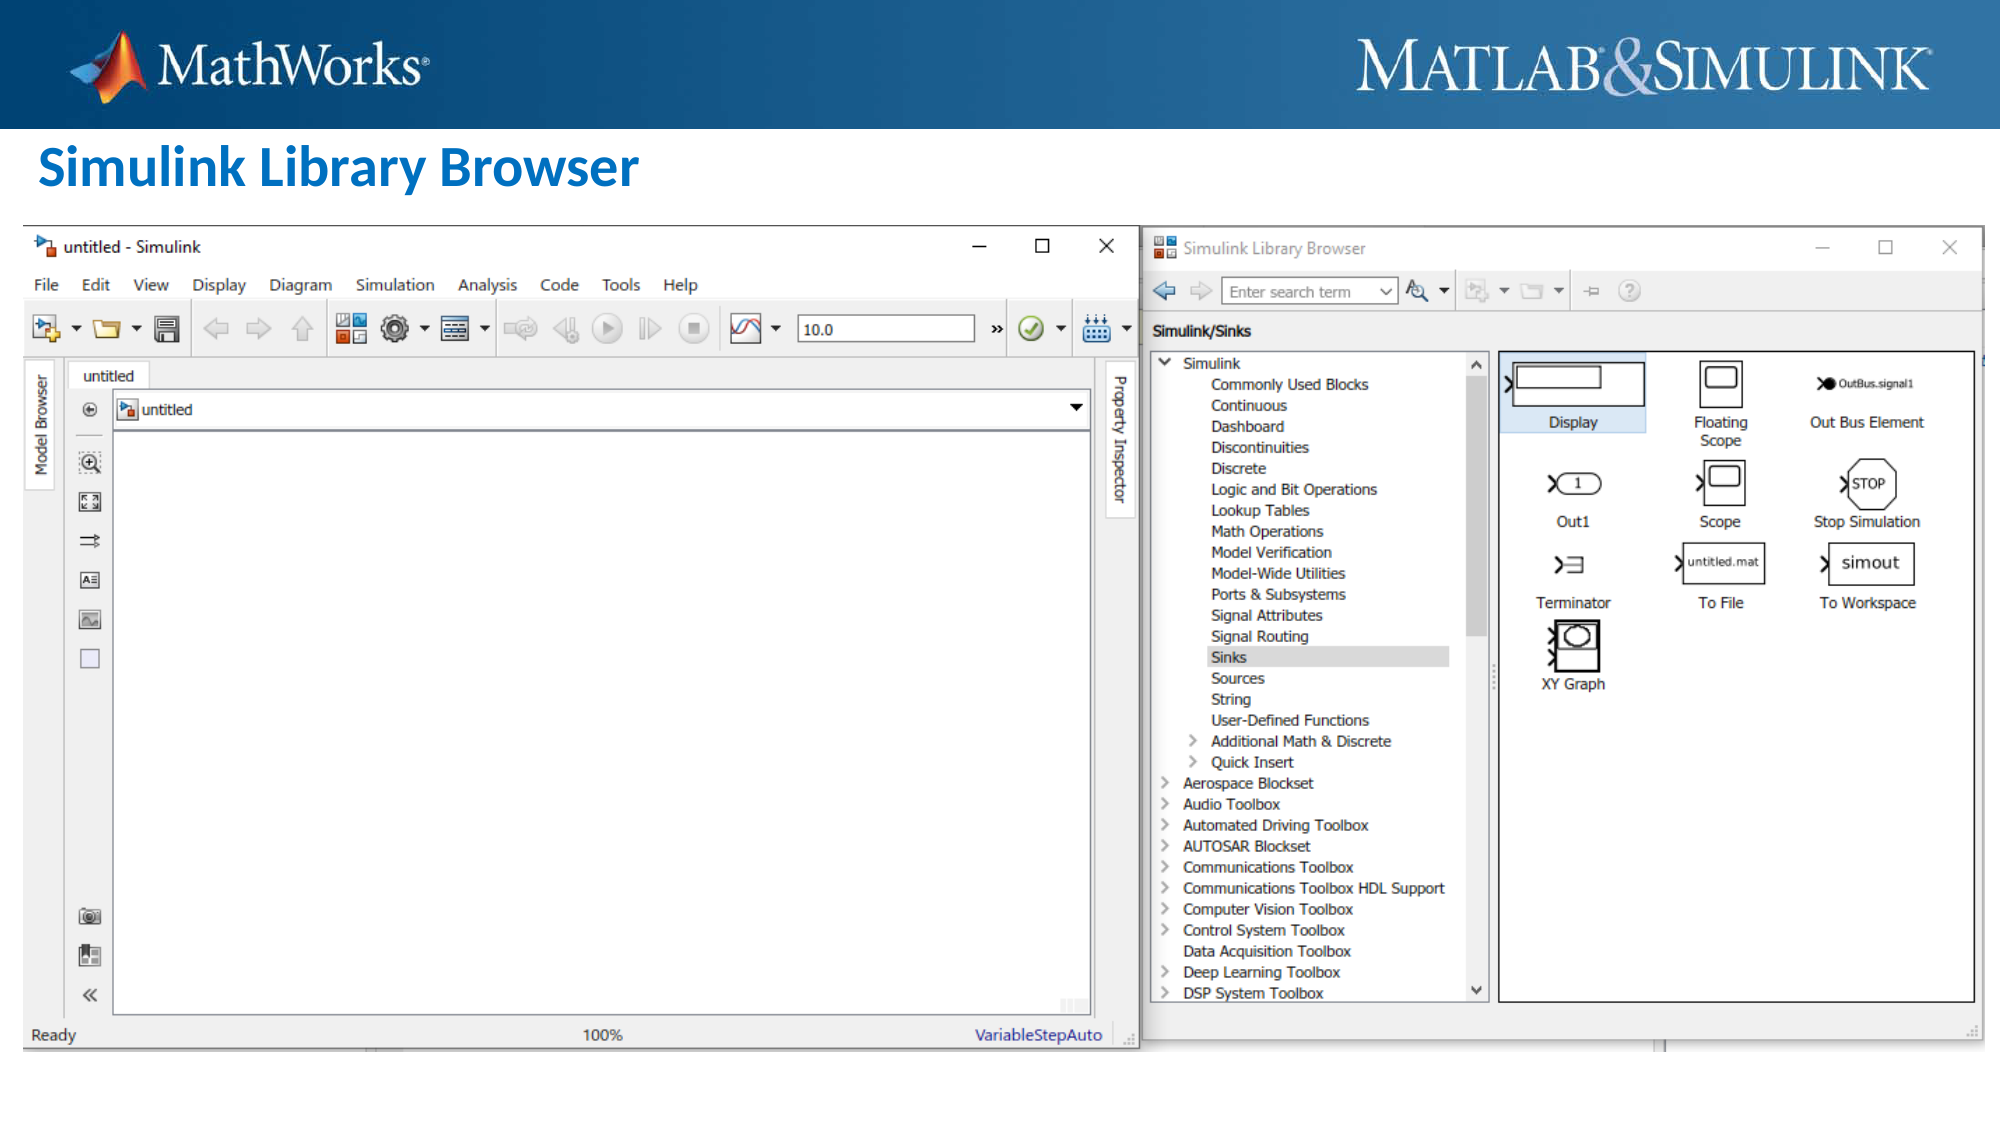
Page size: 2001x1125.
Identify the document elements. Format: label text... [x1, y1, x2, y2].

list Simulink Library Browser [23, 129, 2000, 1125]
picture [0, 0, 2000, 129]
picture [23, 225, 1985, 1052]
